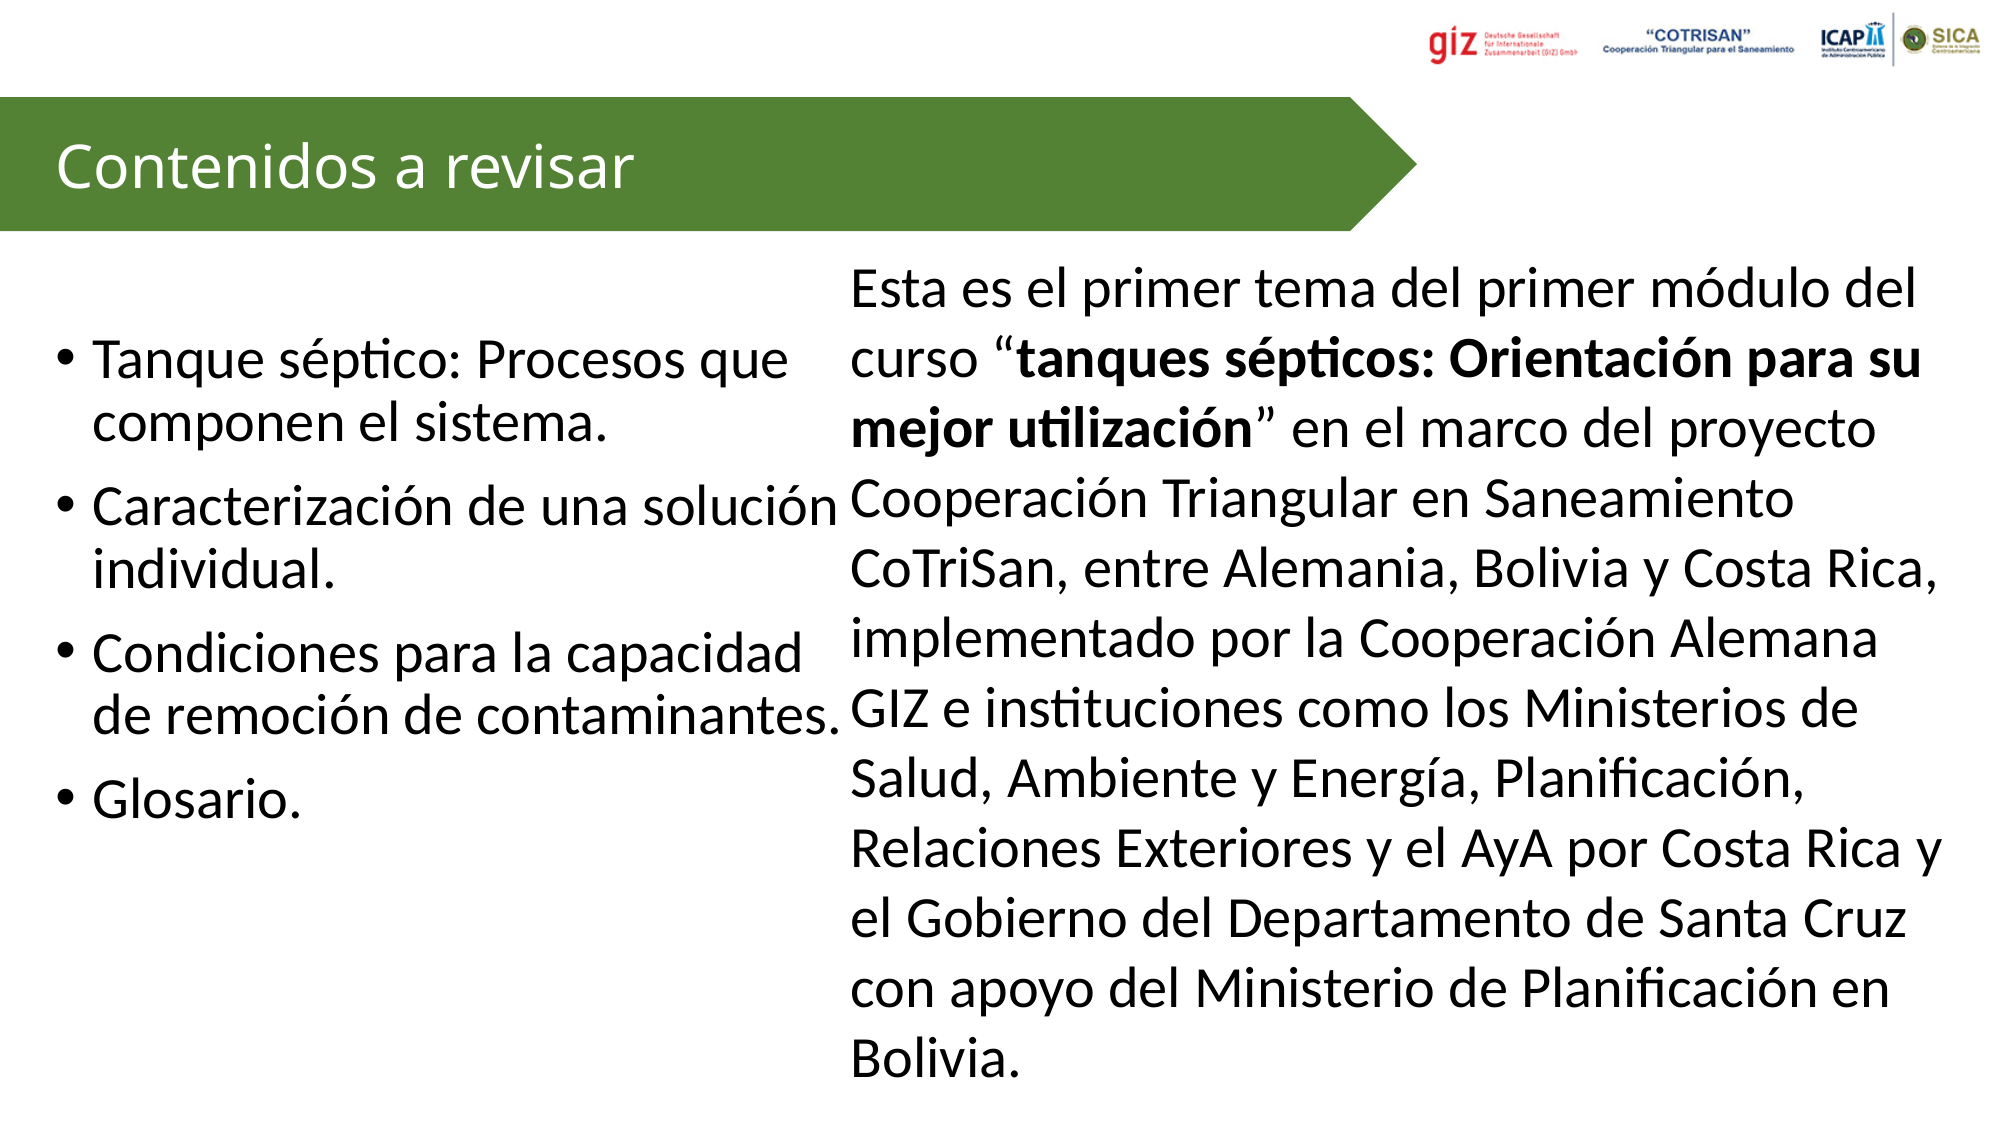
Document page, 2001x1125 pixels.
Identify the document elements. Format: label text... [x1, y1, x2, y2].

list Esta es el primer tema del primer módulo del curso “tanques sépticos: Orientación para su mejor utilización” en el marco del proyecto Cooperación Triangular en Saneamiento CoTriSan, entre Alemania, Bolivia y Costa Rica, implementado por la Cooperación Alemana GIZ e instituciones como los Ministerios de Salud, Ambiente y Energía, Planificación, Relaciones Exteriores y el AyA por Costa Rica y el Gobierno del Departamento de Santa Cruz con apoyo del Ministerio de Planificación en Bolivia. [835, 241, 1960, 1092]
text_box [0, 96, 1383, 233]
list Tanque séptico: Procesos que componen el sistema. Caracterización de una solución individual. Condiciones para la capacidad de remoción de contaminantes. Glosario. [40, 321, 835, 856]
picture [1421, 9, 2000, 67]
title Contenidos a revisar [40, 128, 1960, 210]
